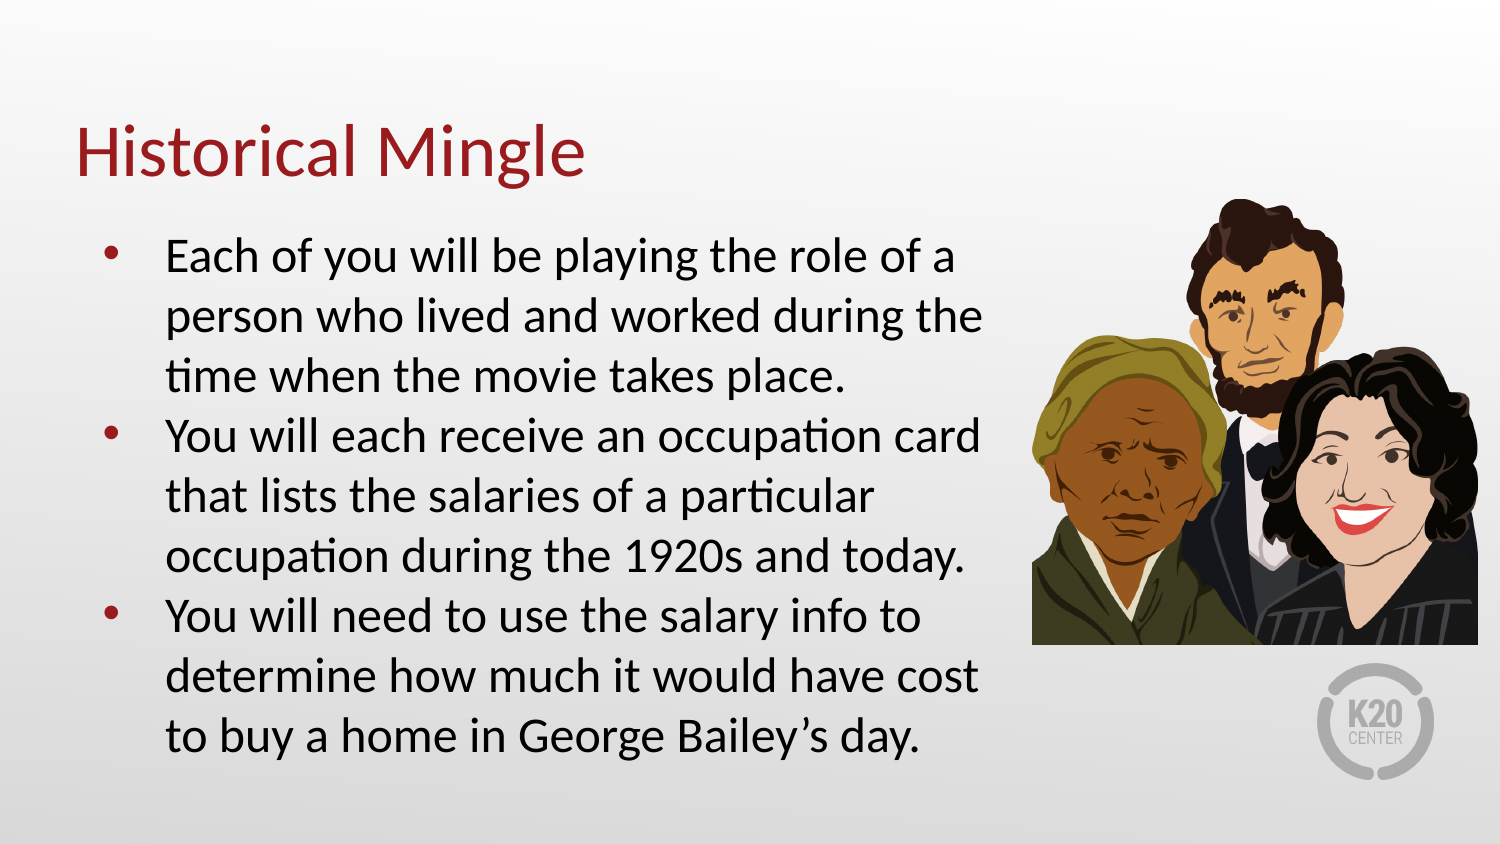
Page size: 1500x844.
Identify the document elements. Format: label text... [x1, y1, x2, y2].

list Each of you will be playing the role of a person who lived and worked during the time when the movie takes place. You will each receive an occupation card that lists the salaries of a particular occupation during the 1920s and today. You will need to use the salary info to determine how much it would have cost to buy a home in George Bailey’s day. [75, 214, 1005, 807]
picture [1300, 646, 1451, 797]
picture [1032, 198, 1478, 645]
title Historical Mingle [75, 50, 1425, 191]
